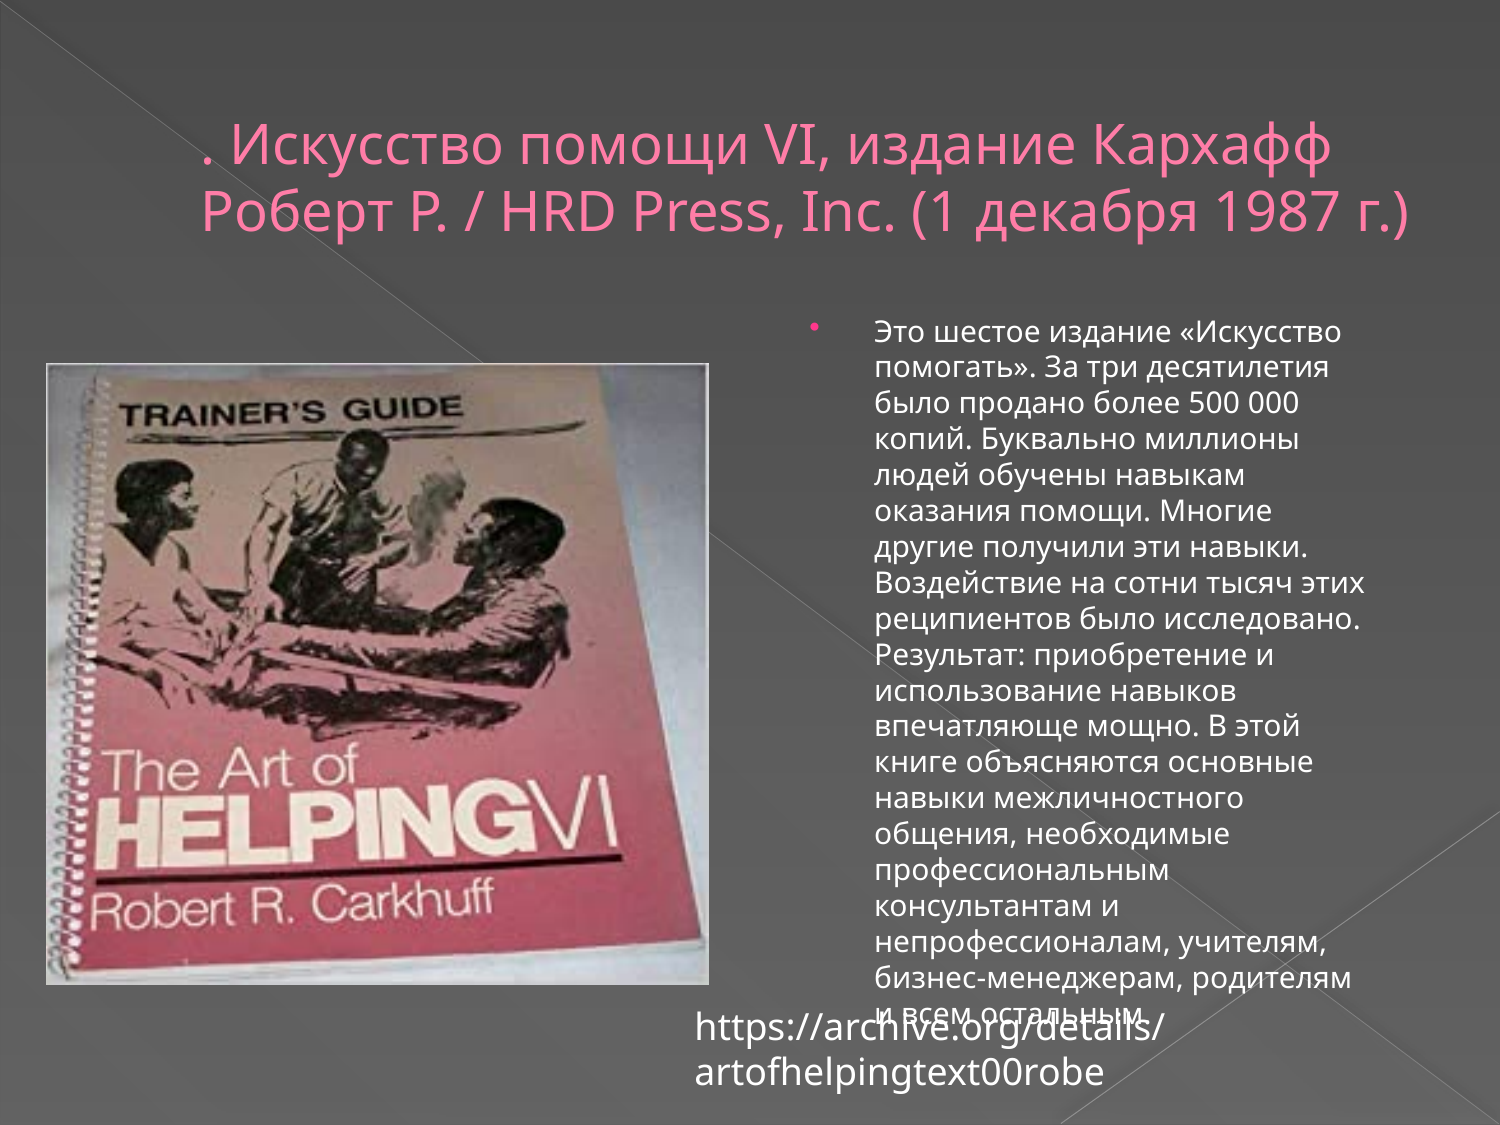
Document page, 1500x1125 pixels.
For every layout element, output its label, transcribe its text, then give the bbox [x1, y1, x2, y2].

text_box https://archive.org/details/artofhelpingtext00robe [679, 996, 1430, 1101]
title . Искусство помощи VI, издание Кархафф Роберт Р. / HRD Press, Inc. (1 декабря 1987 г.) [128, 82, 1432, 270]
list Это шестое издание «Искусство помогать». За три десятилетия было продано более 500 000 копий. Буквально миллионы людей обучены навыкам оказания помощи. Многие другие получили эти навыки. Воздействие на сотни тысяч этих реципиентов было исследовано. Результат: приобретение и использование навыков впечатляюще мощно. В этой книге объясняются основные навыки межличностного общения, необходимые профессиональным консультантам и непрофессионалам, учителям, бизнес-менеджерам, родителям и всем остальным. [785, 304, 1390, 996]
picture [46, 363, 709, 985]
